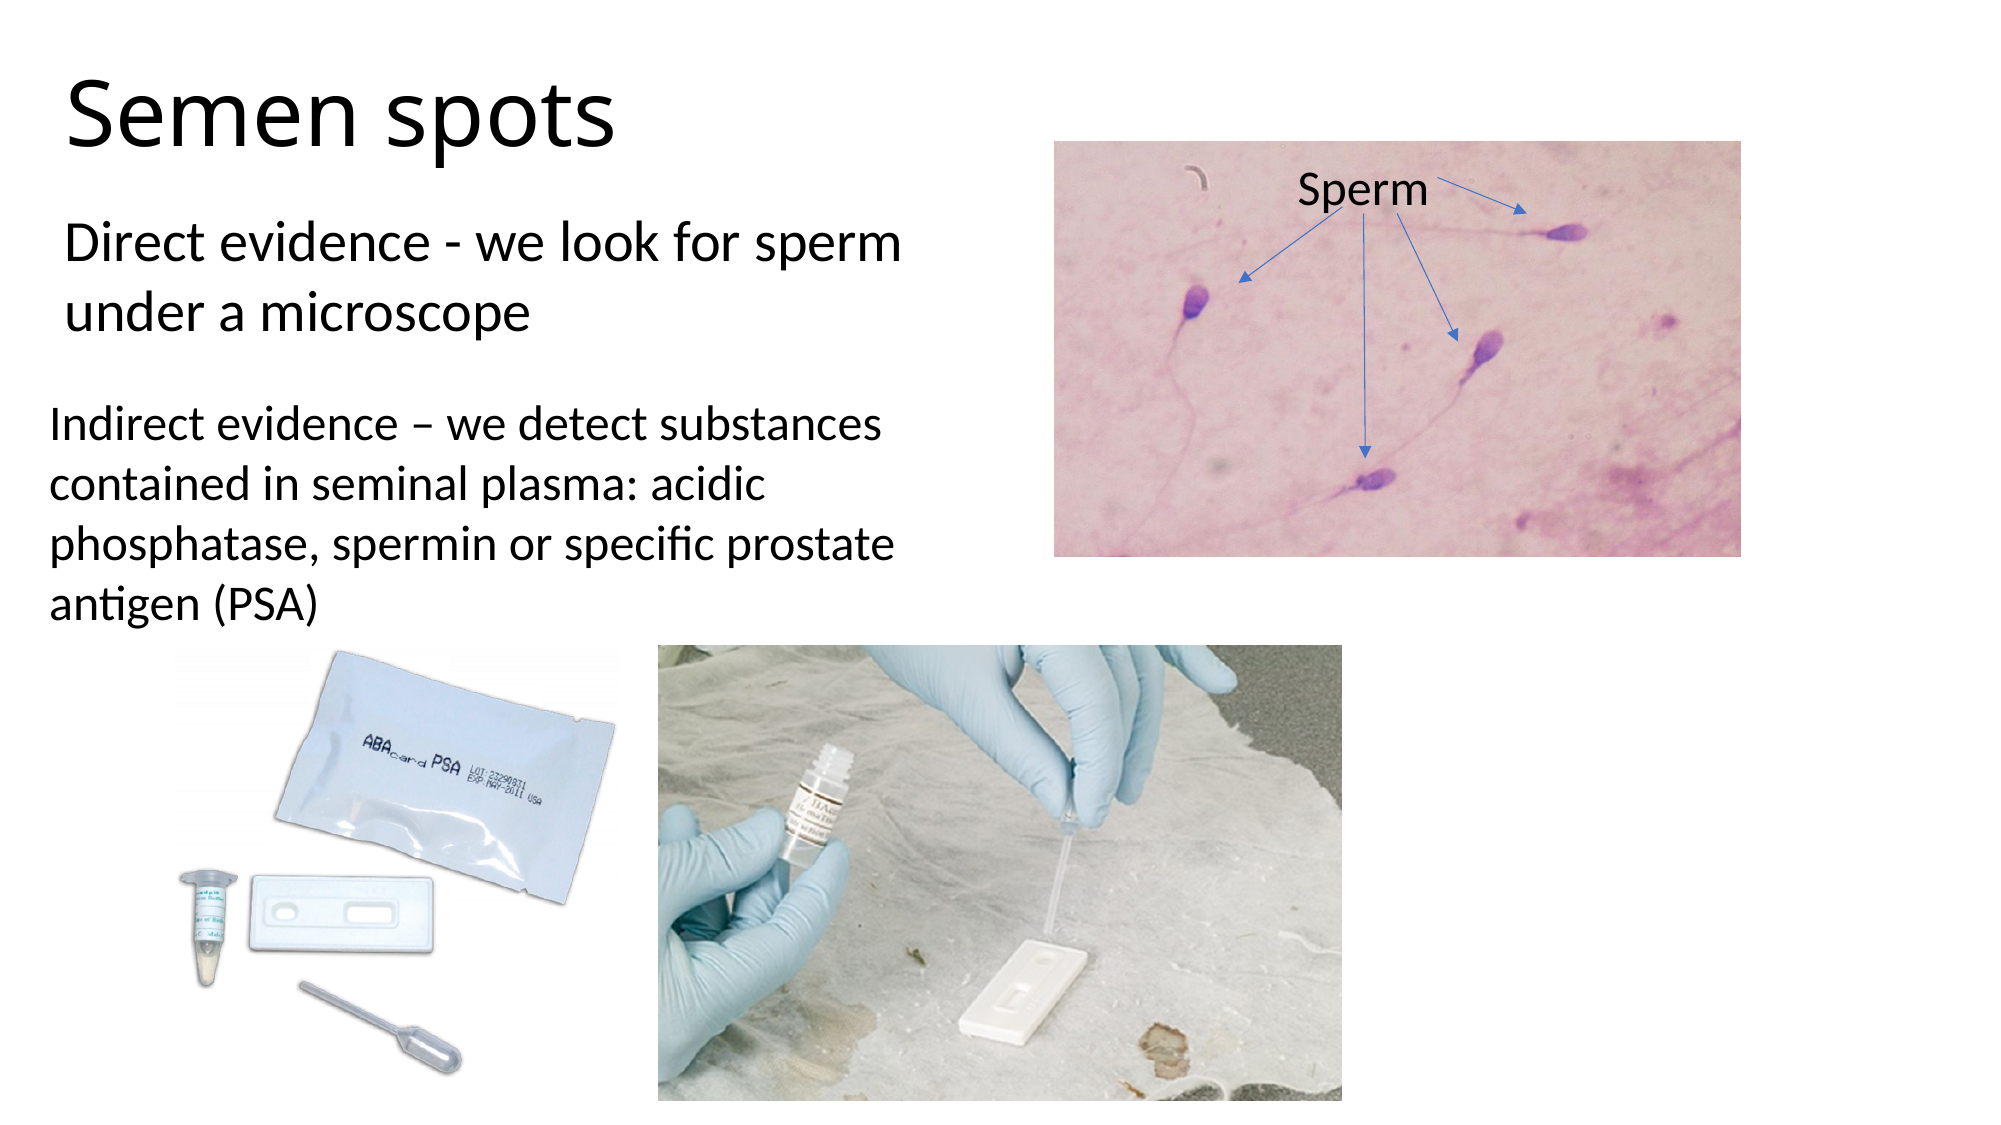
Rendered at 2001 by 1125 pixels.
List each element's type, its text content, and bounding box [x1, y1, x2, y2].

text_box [1054, 141, 1741, 557]
title Semen spots [50, 55, 1775, 178]
text_box Indirect evidence – we detect substances contained in seminal plasma: acidic phosphatase, spermin or specific prostate antigen (PSA) [34, 382, 946, 638]
picture [173, 645, 1342, 1101]
text_box Direct evidence - we look for sperm under a microscope [50, 195, 986, 701]
